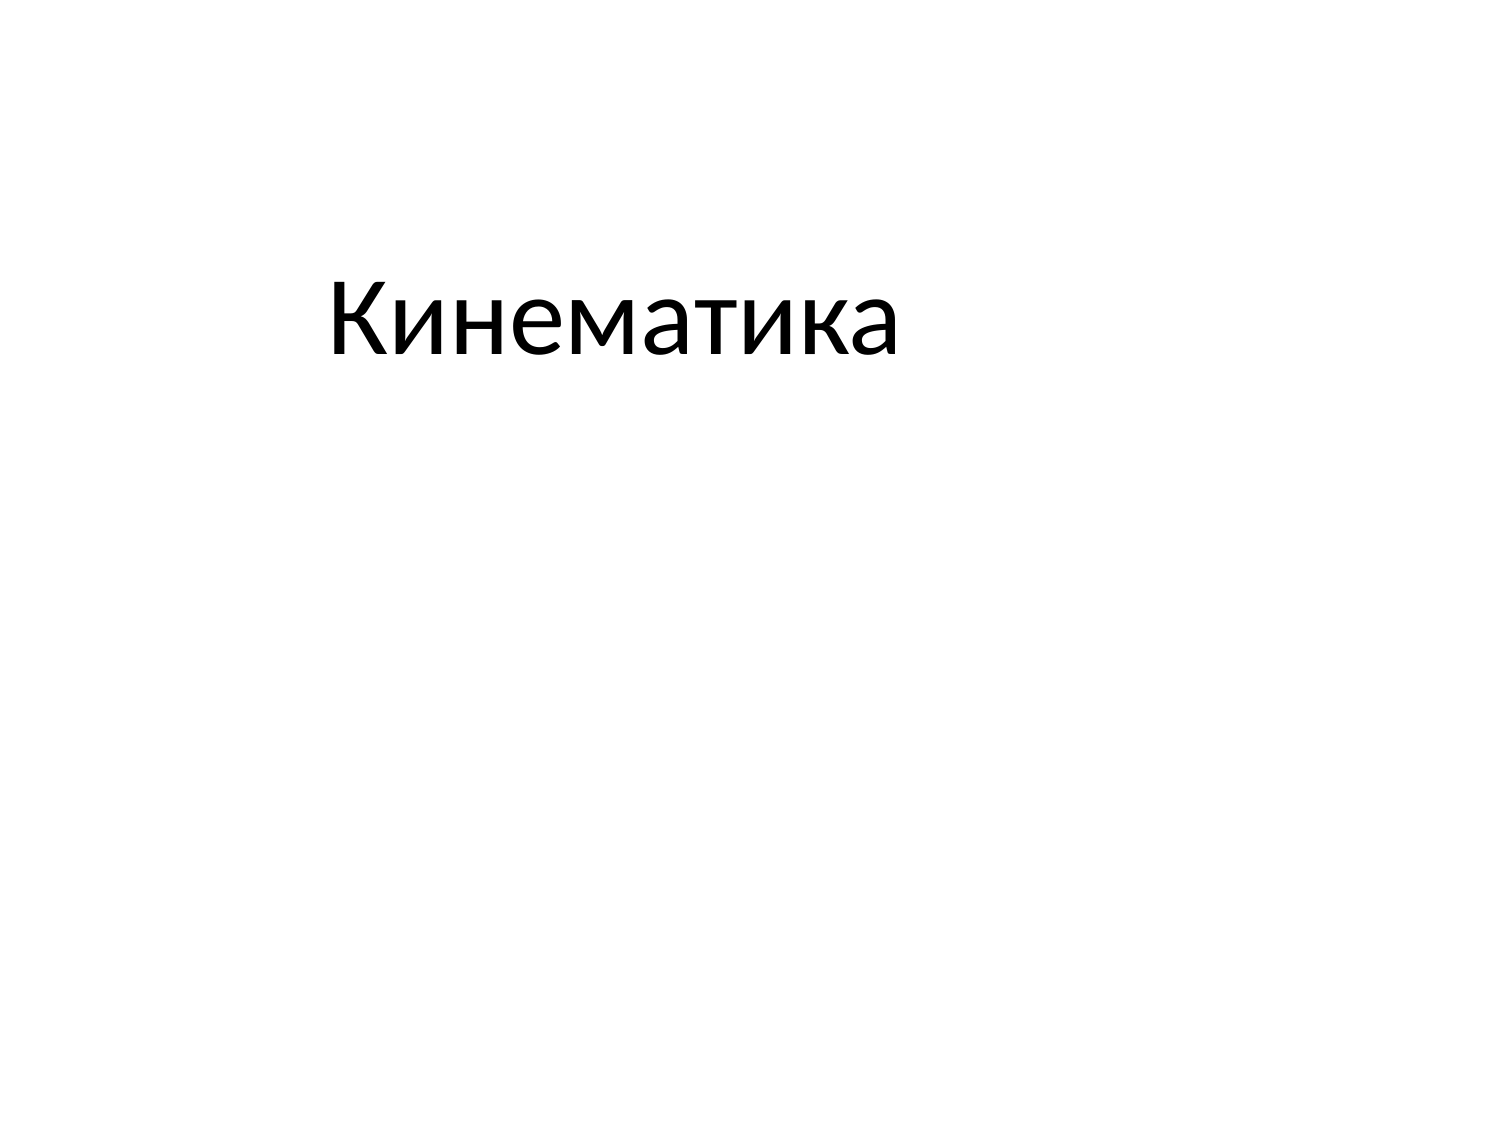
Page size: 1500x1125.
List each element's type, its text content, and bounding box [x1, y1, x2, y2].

text_box Кинематика [257, 234, 973, 385]
